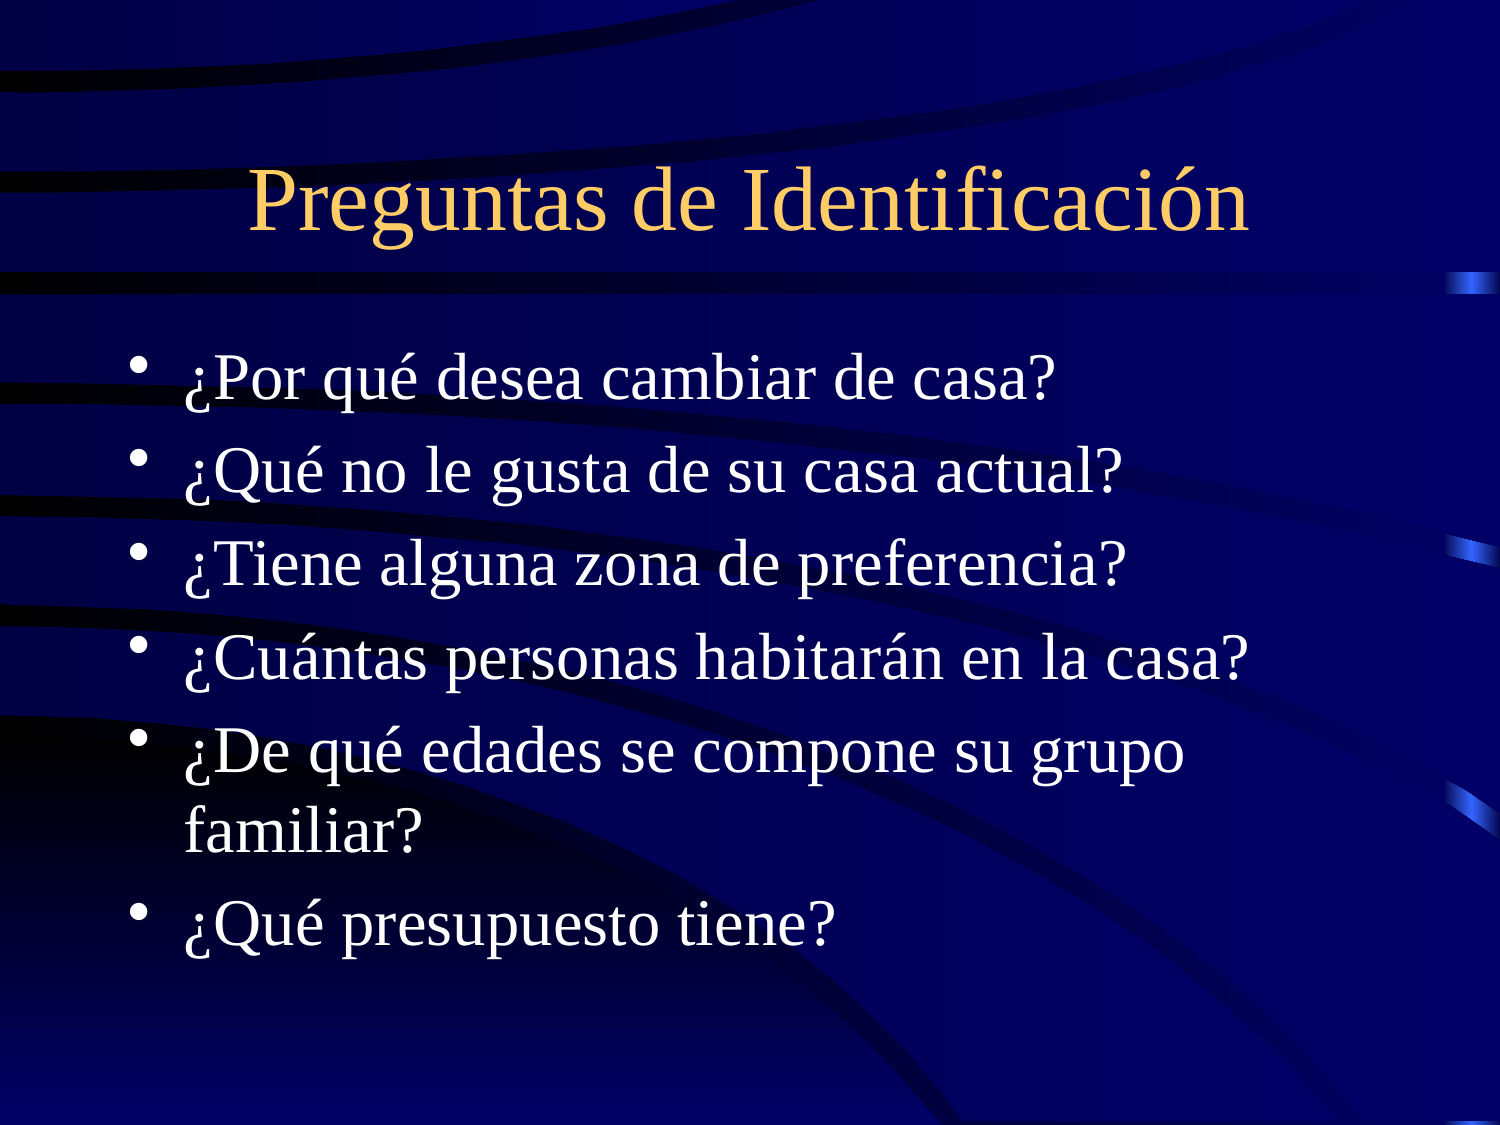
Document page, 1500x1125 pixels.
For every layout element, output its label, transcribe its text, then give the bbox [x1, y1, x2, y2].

title Preguntas de Identificación [112, 99, 1388, 288]
list ¿Por qué desea cambiar de casa? ¿Qué no le gusta de su casa actual? ¿Tiene alguna zona de preferencia? ¿Cuántas personas habitarán en la casa? ¿De qué edades se compone su grupo familiar? ¿Qué presupuesto tiene? [112, 324, 1388, 1001]
